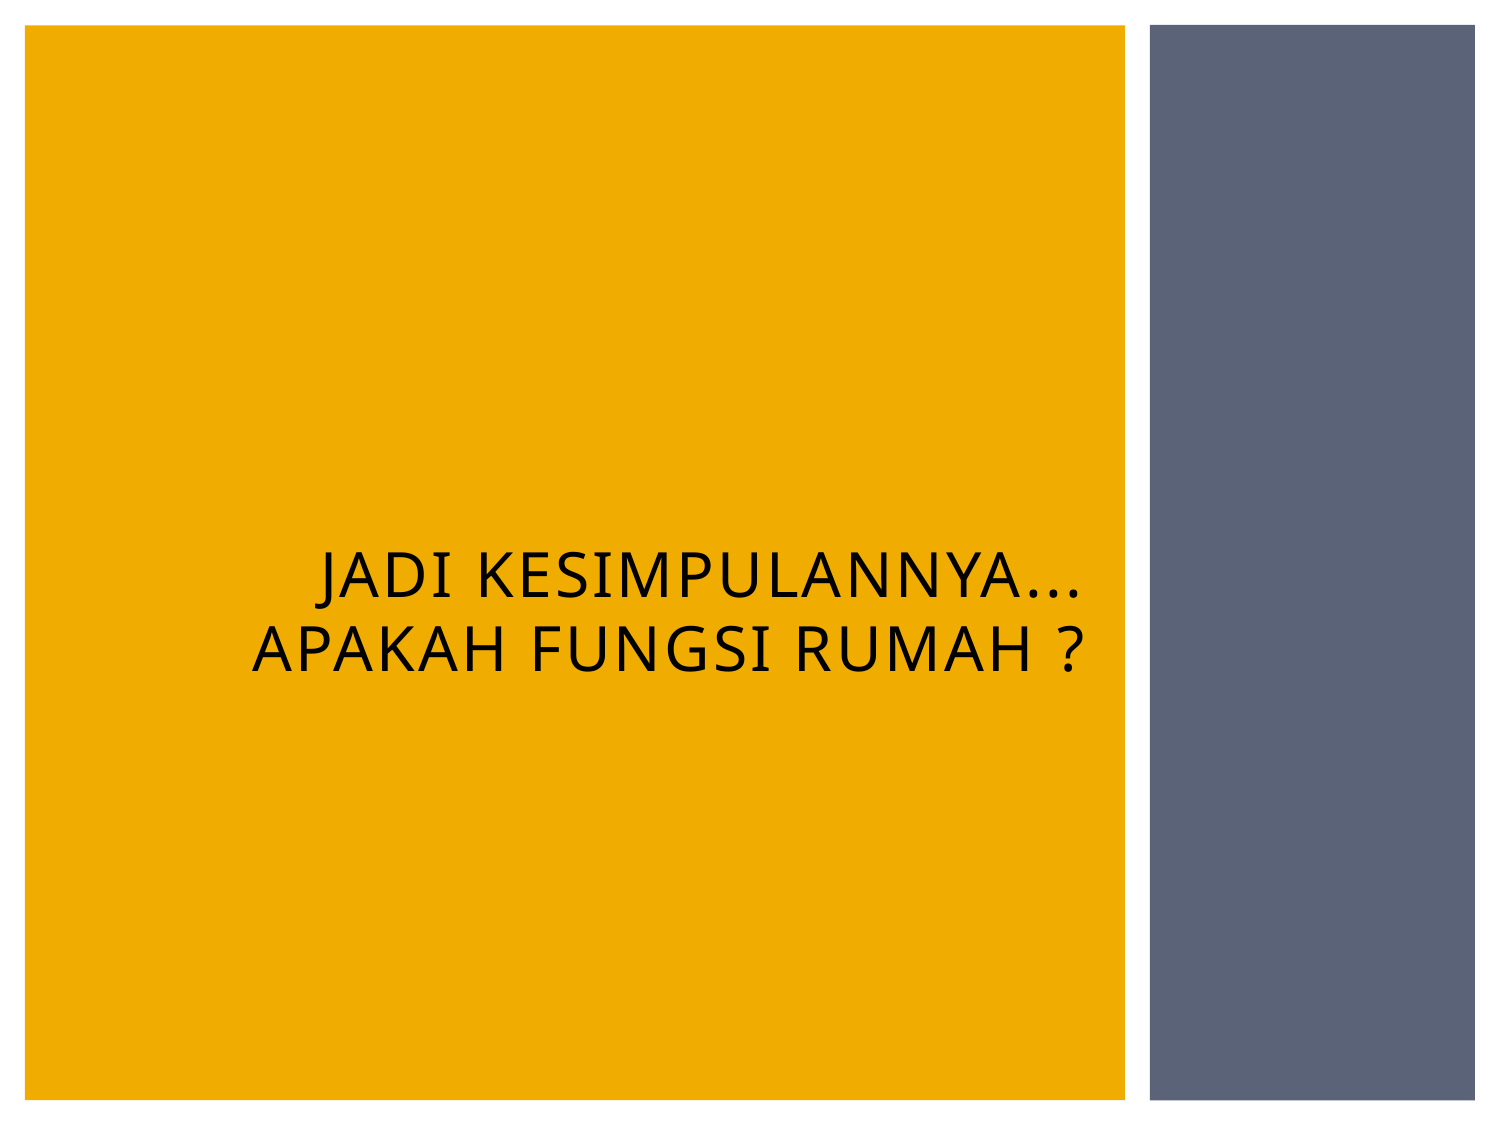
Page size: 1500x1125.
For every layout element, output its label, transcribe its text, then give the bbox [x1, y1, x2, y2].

title JADI KESIMPULANNYA... APAkah fungsi rumah ? [62, 474, 1100, 745]
